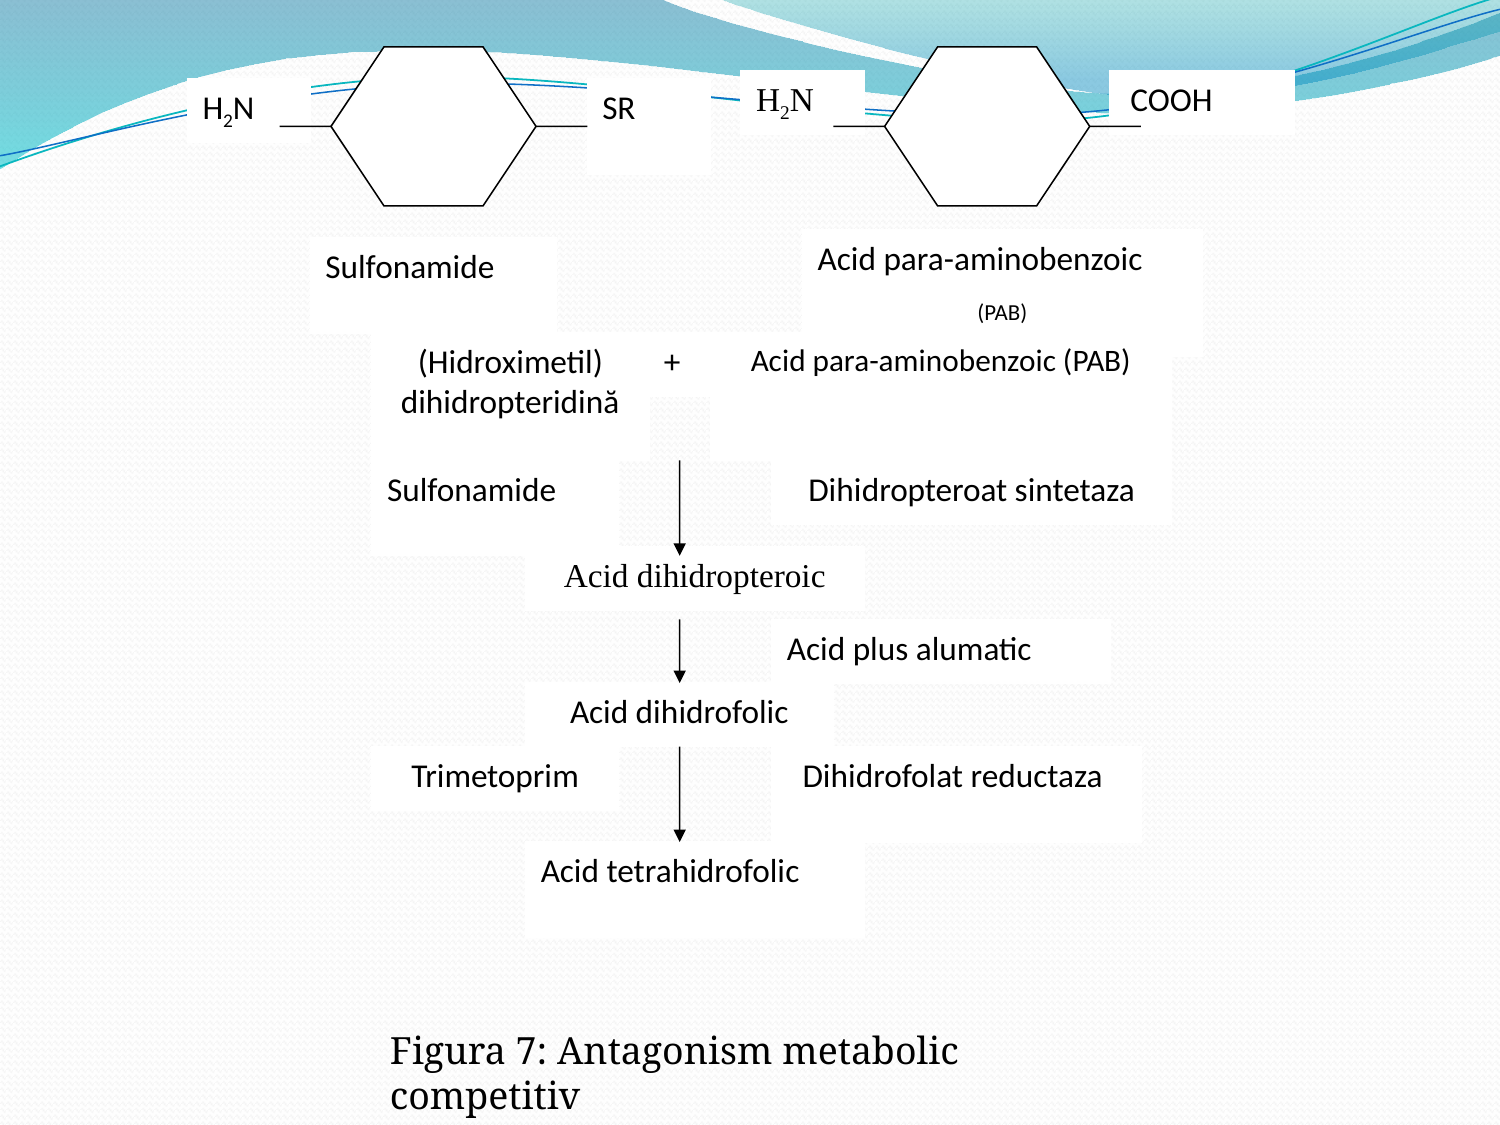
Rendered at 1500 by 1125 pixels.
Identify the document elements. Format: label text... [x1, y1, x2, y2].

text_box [187, 46, 1295, 938]
text_box Figura 7: Antagonism metabolic competitiv [374, 1019, 1114, 1125]
